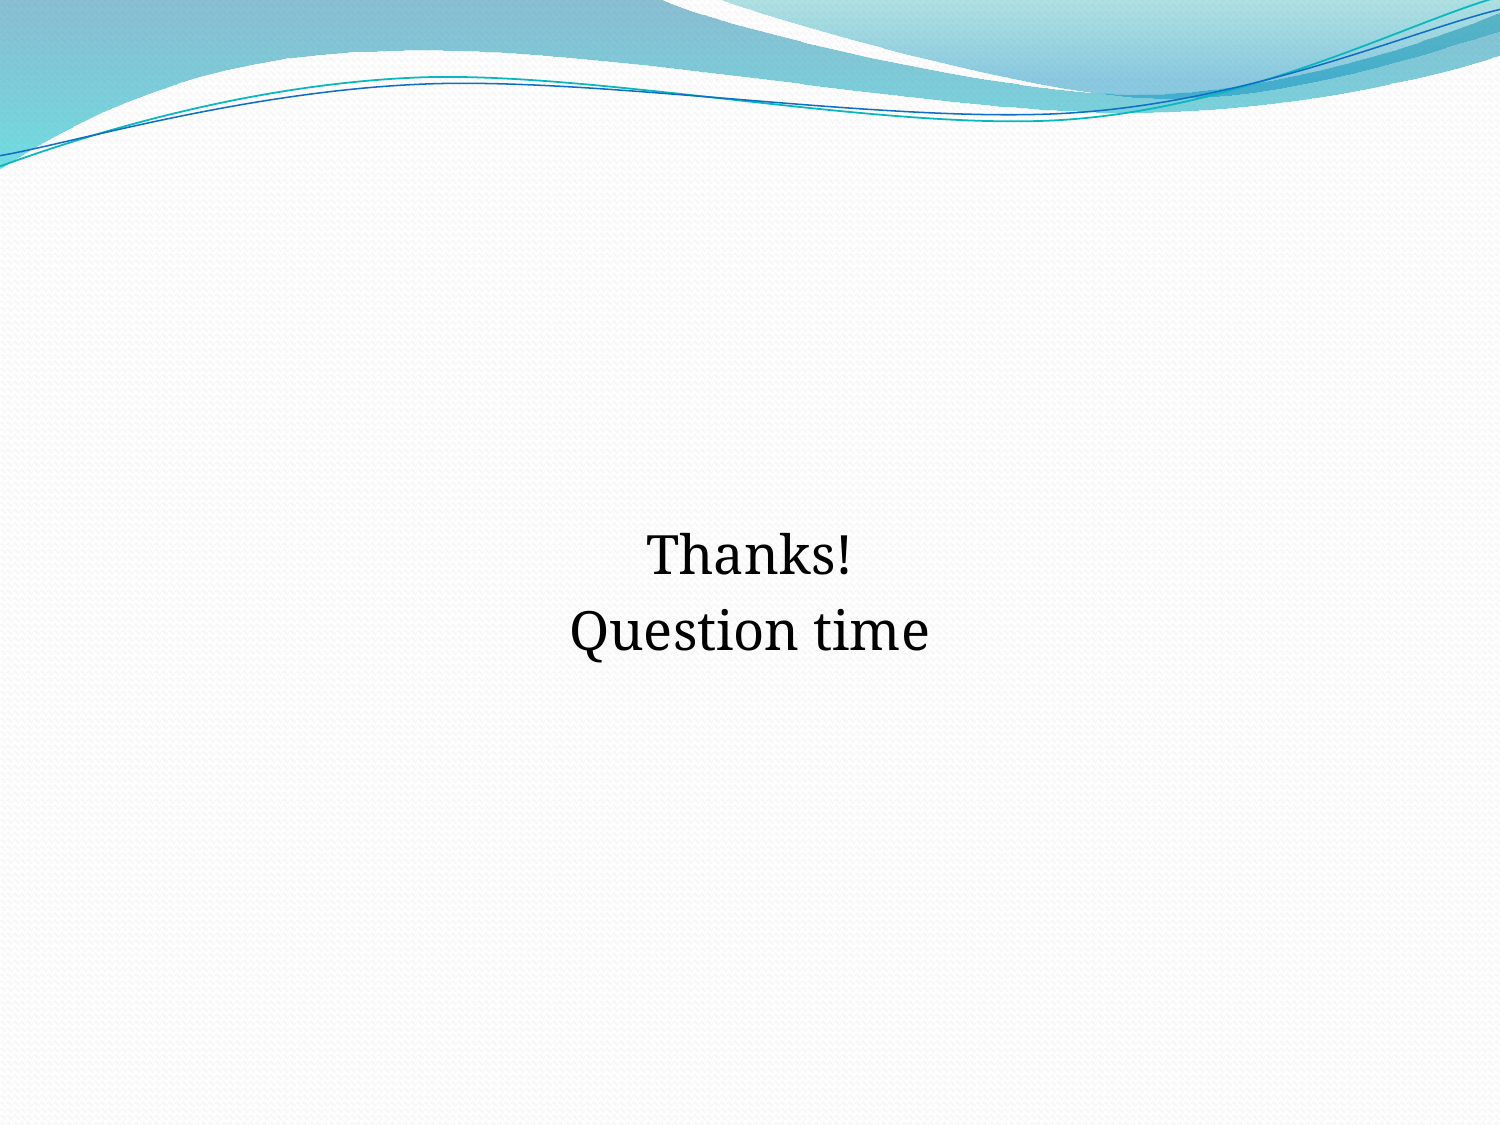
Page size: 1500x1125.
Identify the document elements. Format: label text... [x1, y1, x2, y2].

list Thanks! Question time [74, 512, 1426, 726]
